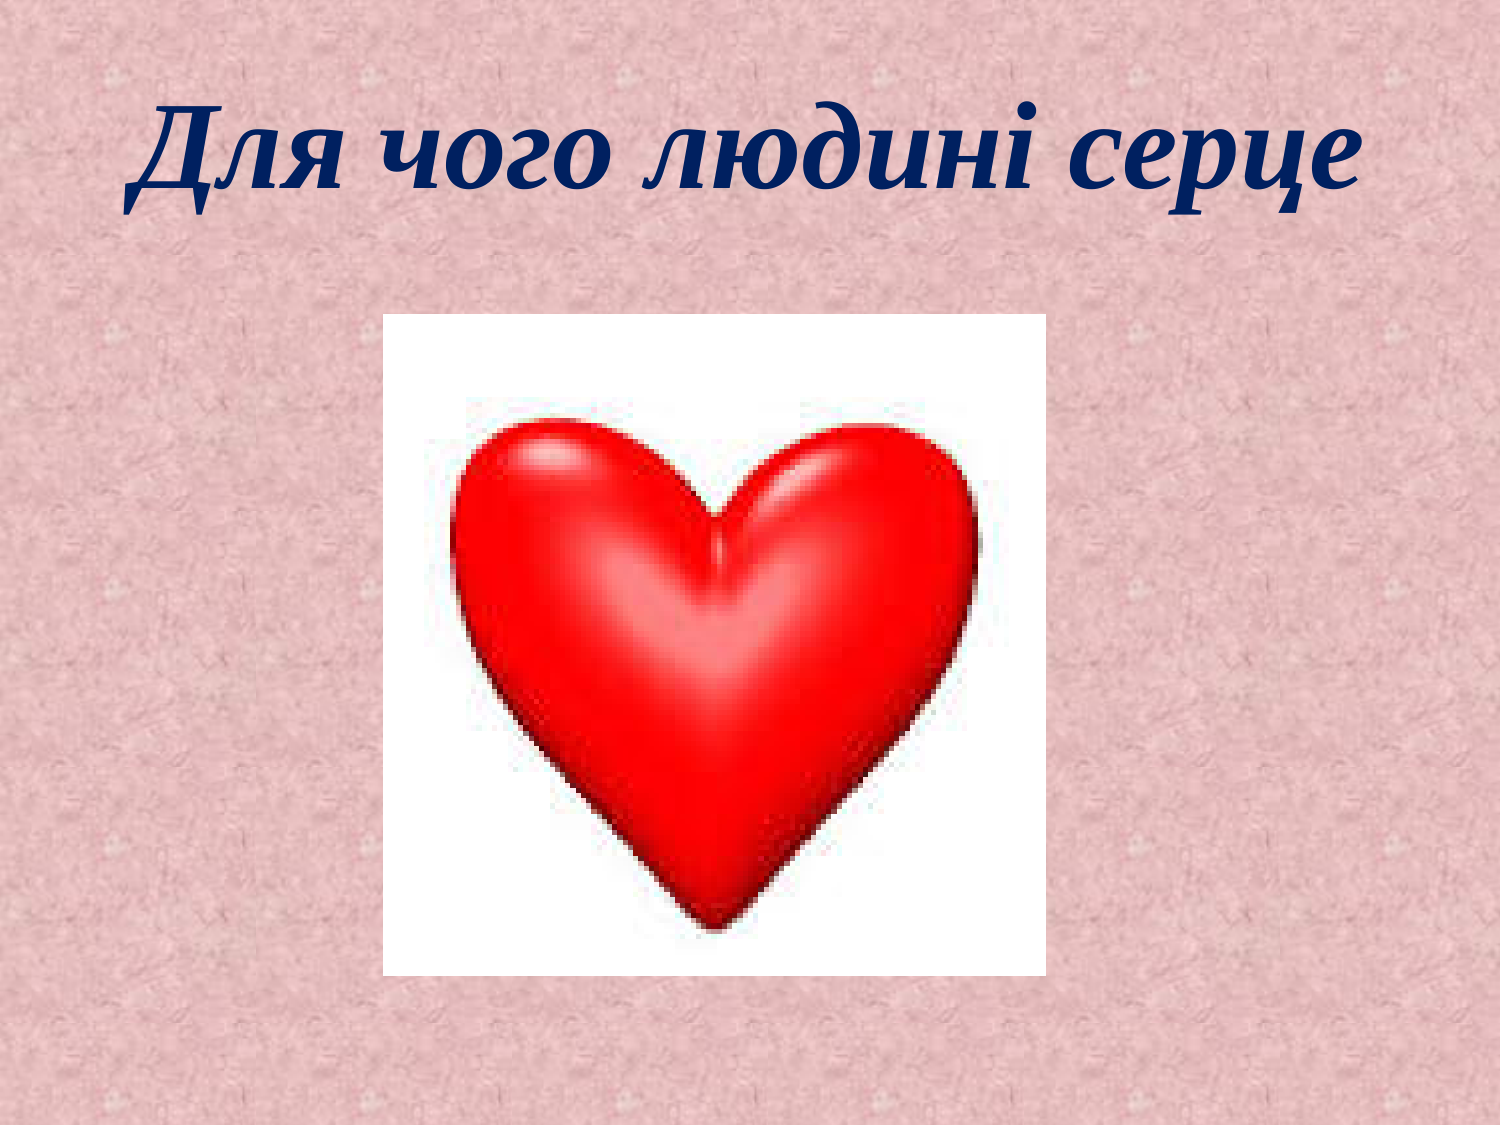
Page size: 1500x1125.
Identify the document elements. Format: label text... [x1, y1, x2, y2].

picture [0, 0, 1500, 1125]
title Для чого людині серце [75, 45, 1425, 233]
